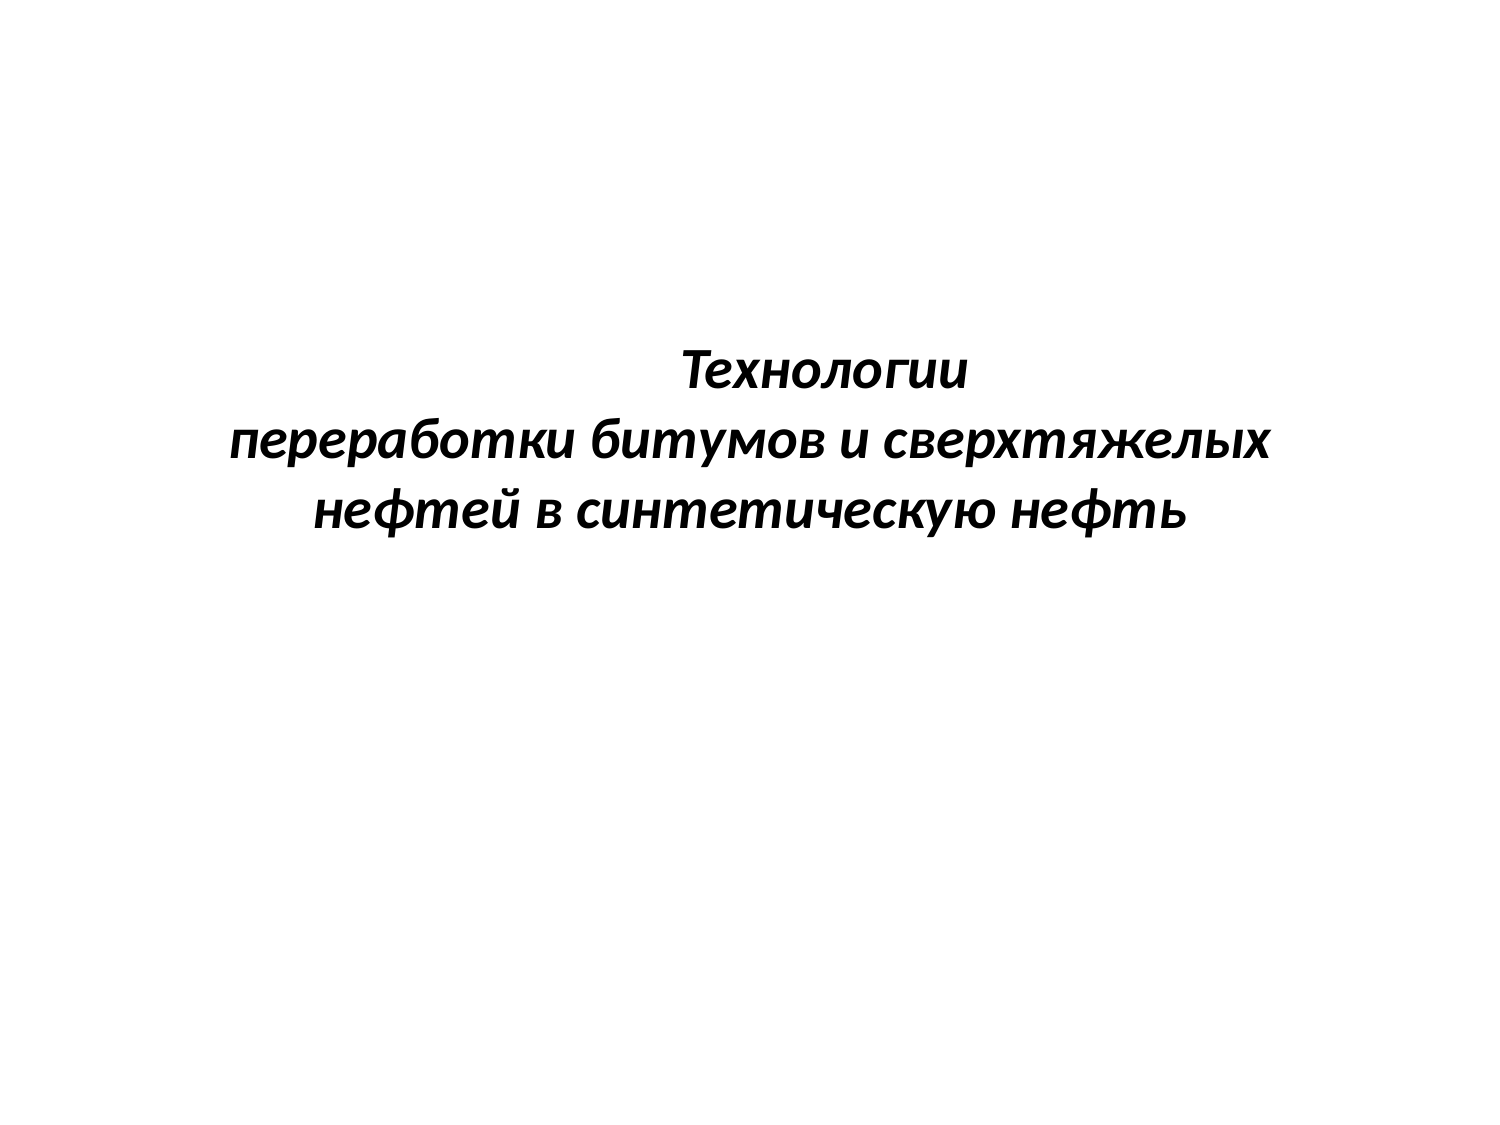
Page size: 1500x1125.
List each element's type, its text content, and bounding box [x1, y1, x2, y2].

title Технологии переработки битумов и сверхтяжелых нефтей в синтетическую нефть [112, 349, 1388, 591]
